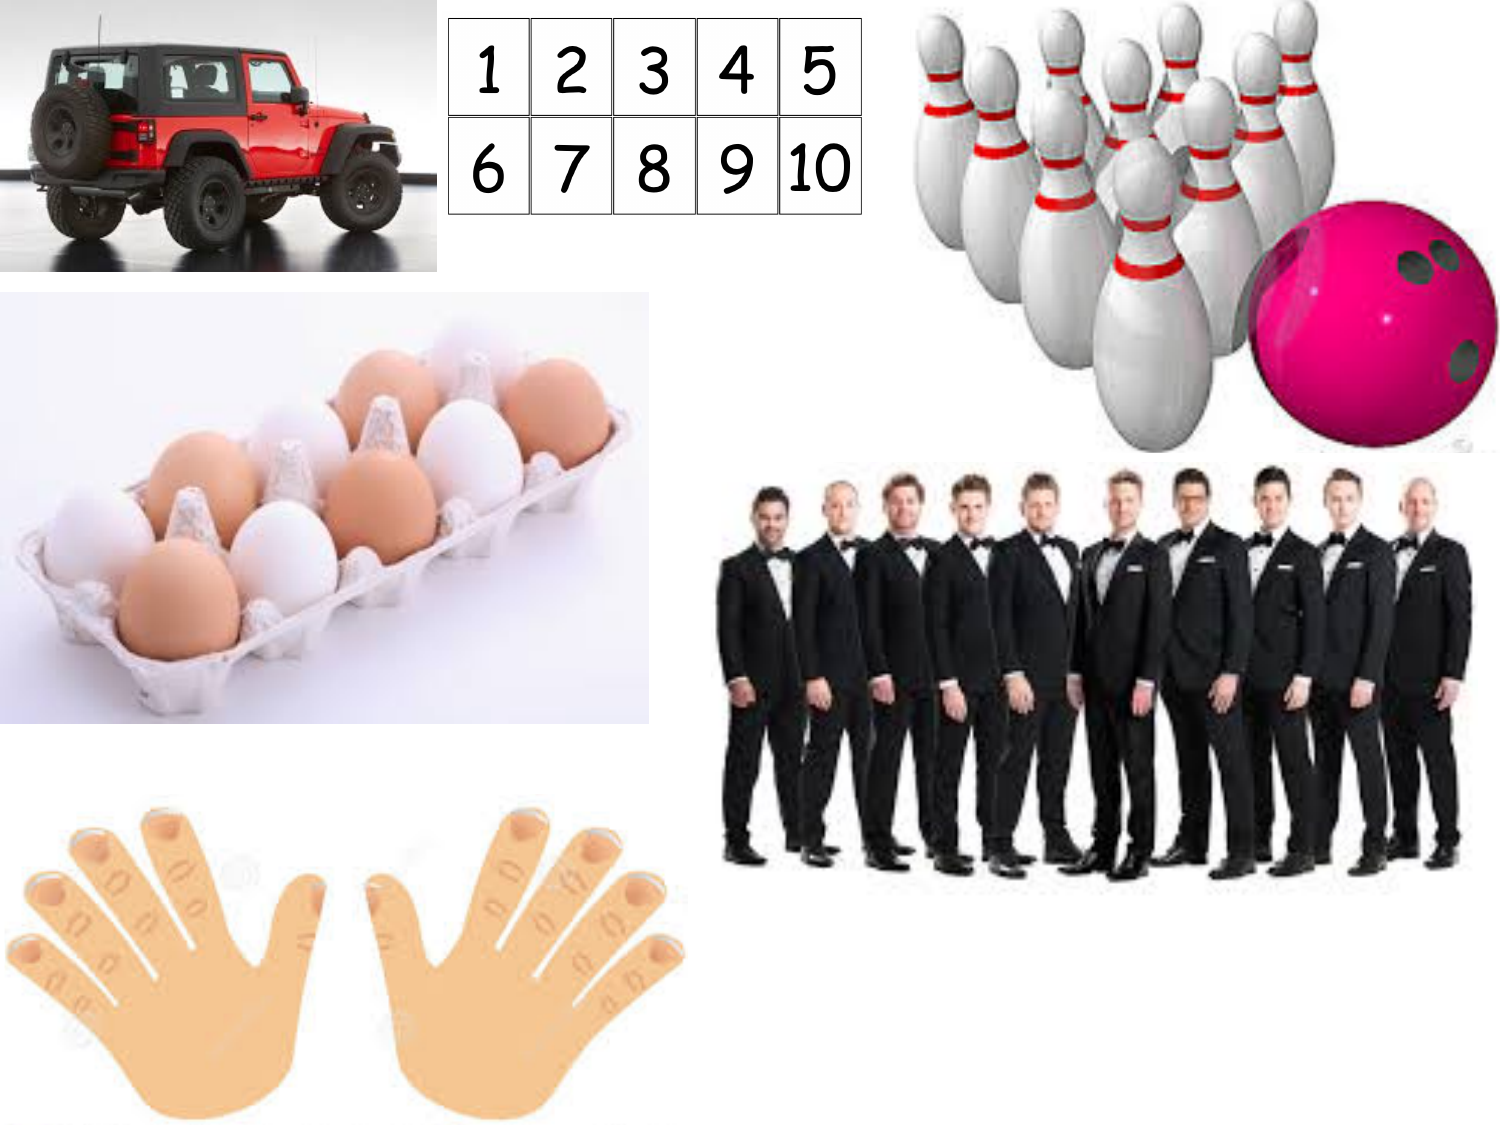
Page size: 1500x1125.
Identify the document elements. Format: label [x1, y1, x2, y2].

picture [0, 0, 437, 273]
picture [442, 10, 868, 220]
picture [710, 462, 1479, 898]
picture [0, 291, 650, 725]
picture [909, 0, 1500, 453]
picture [4, 793, 689, 1125]
